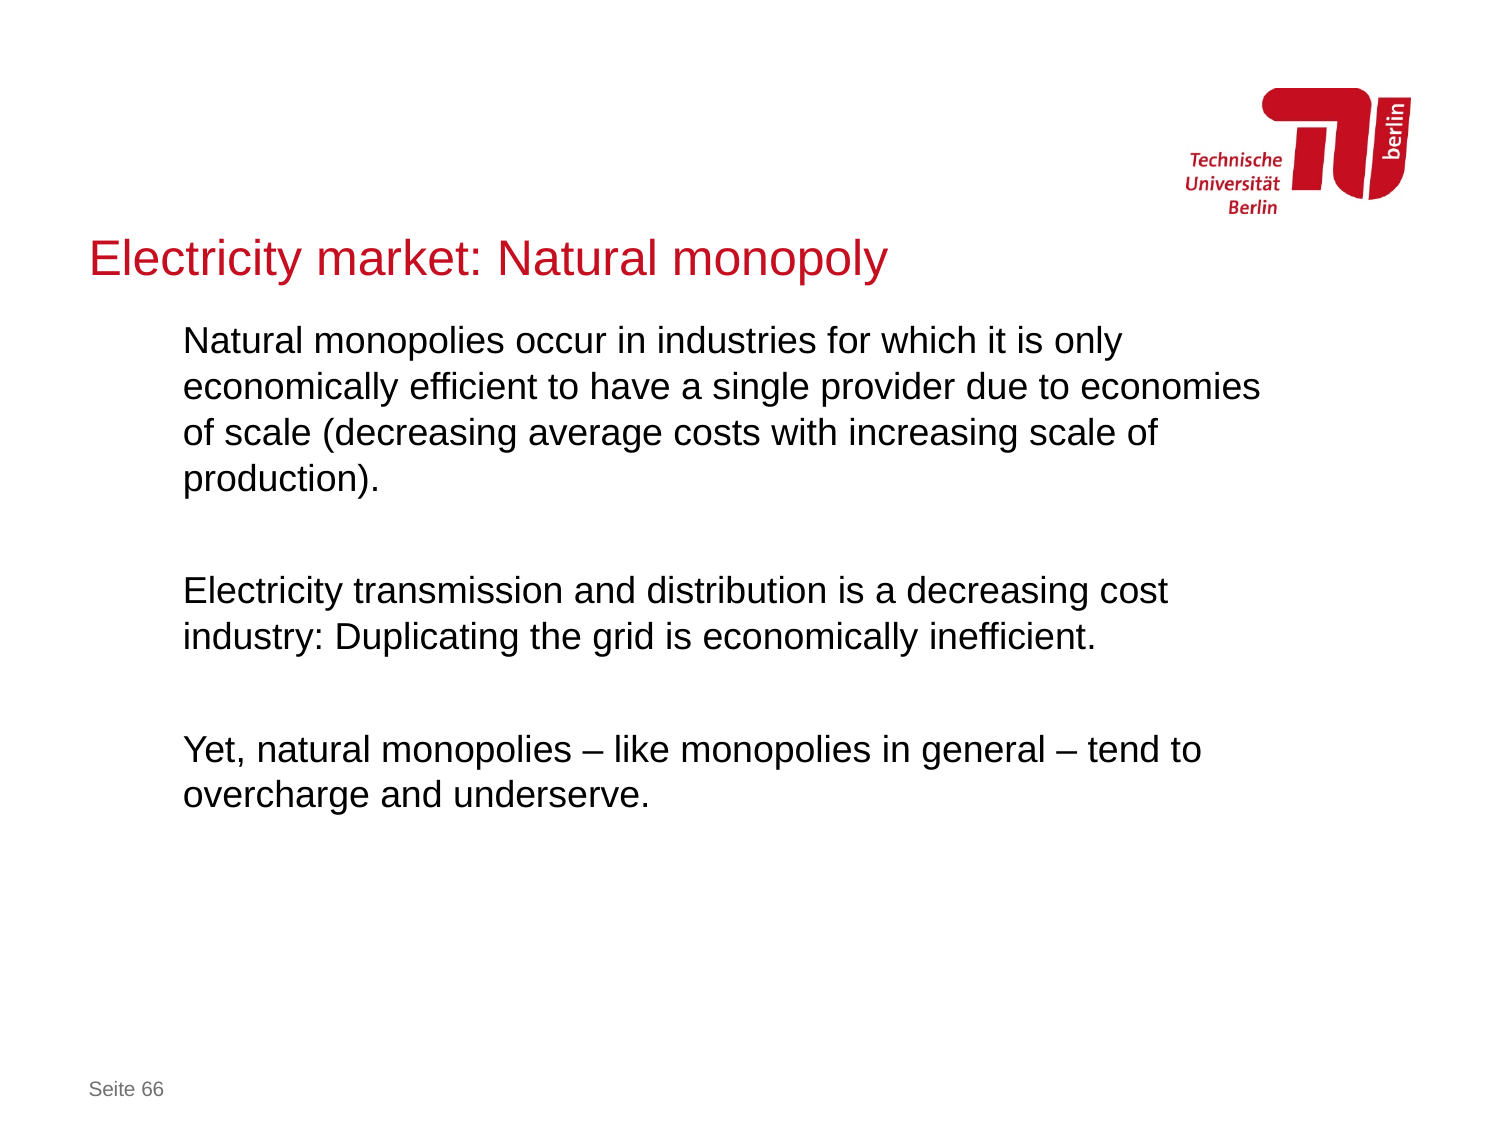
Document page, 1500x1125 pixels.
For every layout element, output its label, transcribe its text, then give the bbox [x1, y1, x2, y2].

list Natural monopolies occur in industries for which it is only economically efficient to have a single provider due to economies of scale (decreasing average costs with increasing scale of production). Electricity transmission and distribution is a decreasing cost industry: Duplicating the grid is economically inefficient. Yet, natural monopolies – like monopolies in general – tend to overcharge and underserve. [183, 315, 1294, 983]
picture [1186, 88, 1411, 214]
slide_number Seite 66 [88, 1075, 1176, 1101]
title Electricity market: Natural monopoly [88, 226, 1411, 286]
